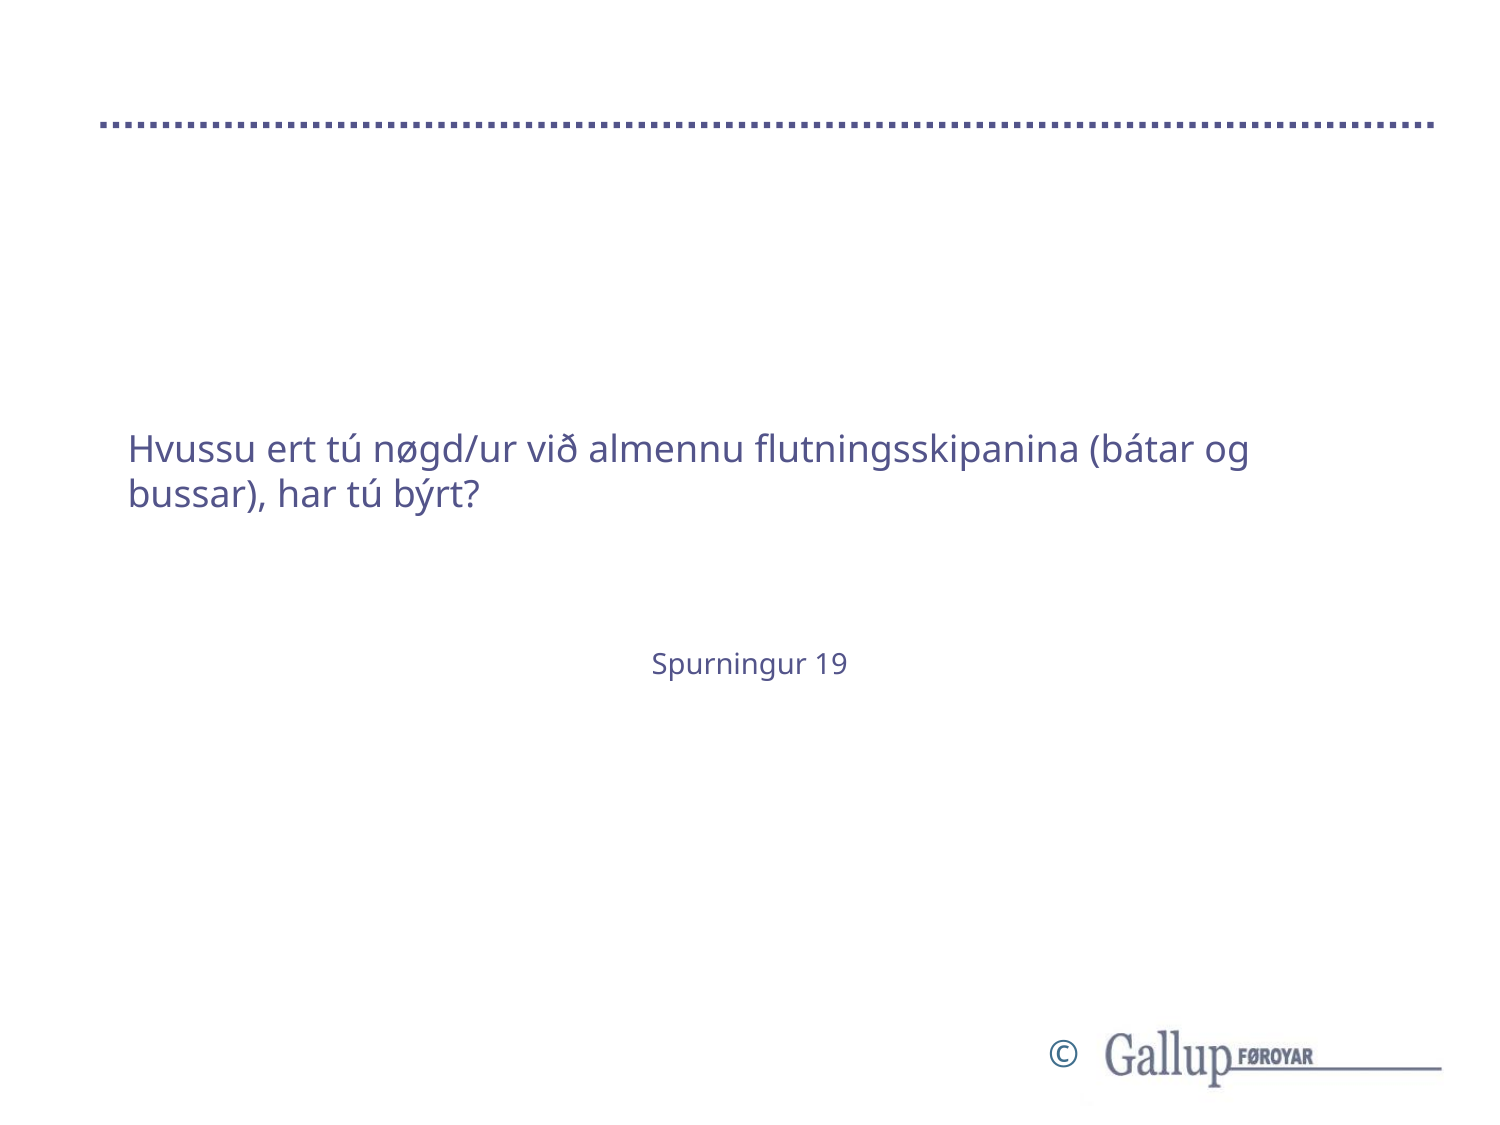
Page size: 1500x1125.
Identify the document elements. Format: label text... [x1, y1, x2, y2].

subtitle Spurningur 19 [224, 637, 1276, 926]
title Hvussu ert tú nøgd/ur við almennu flutningsskipanina (bátar og bussar), har tú býrt? [112, 349, 1388, 591]
picture [1080, 999, 1444, 1106]
